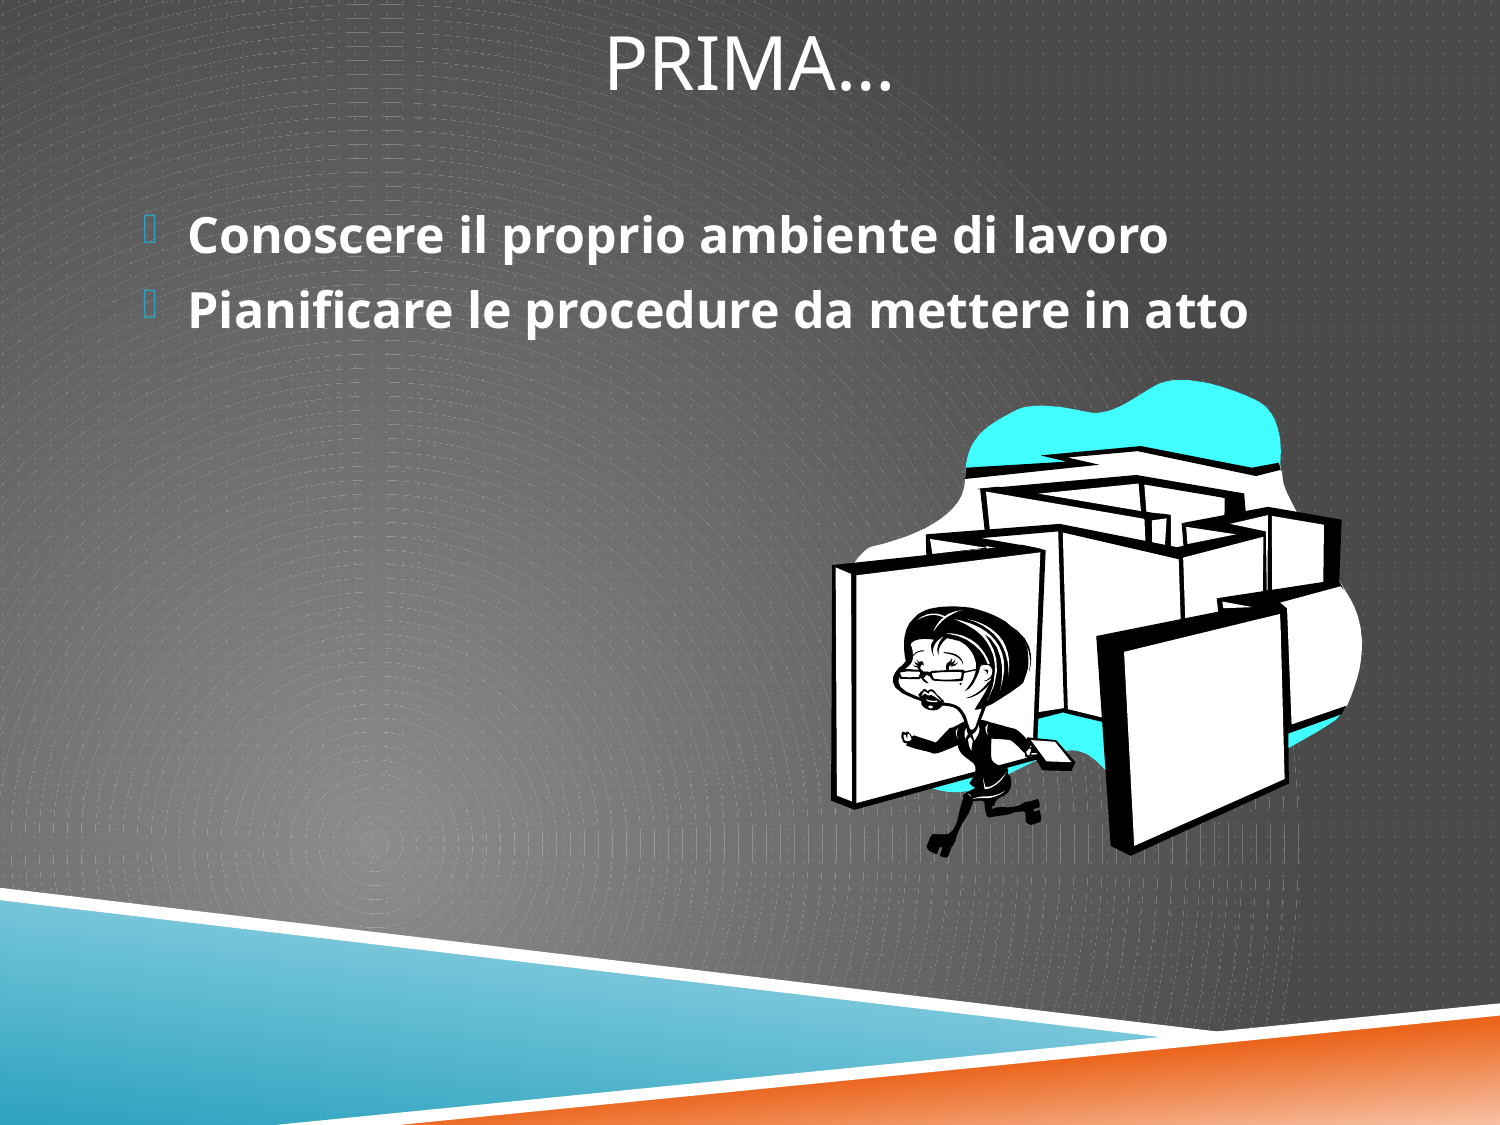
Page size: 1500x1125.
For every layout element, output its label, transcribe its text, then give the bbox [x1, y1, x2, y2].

title PRIMA… [112, 0, 1388, 122]
list Conoscere il proprio ambiente di lavoro Pianificare le procedure da mettere in atto [0, 196, 1500, 875]
picture [820, 373, 1363, 859]
